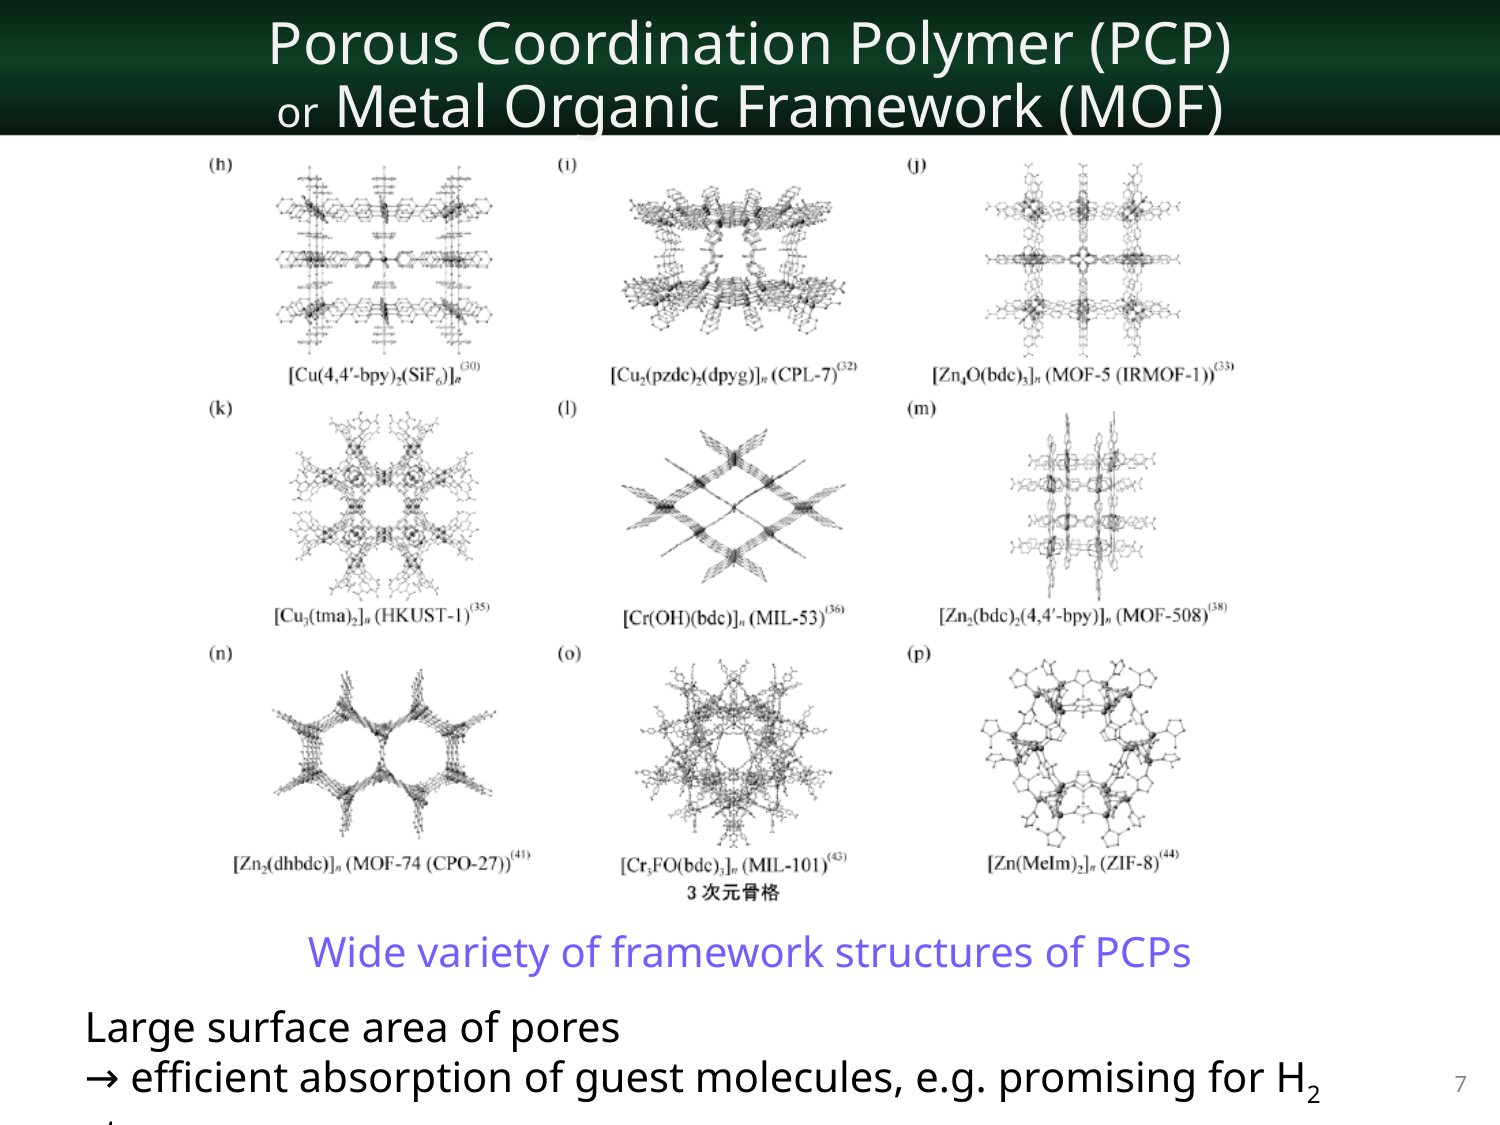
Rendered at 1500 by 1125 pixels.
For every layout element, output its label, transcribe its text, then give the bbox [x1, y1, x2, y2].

slide_number 7 [1430, 1053, 1483, 1113]
picture [0, 0, 1500, 1125]
title Porous Coordination Polymer (PCP) or Metal Organic Framework (MOF) [11, 7, 1489, 126]
text_box Wide variety of framework structures of PCPs Large surface area of pores → efficient absorption of guest molecules, e.g. promising for H2 storage [69, 918, 1430, 1125]
